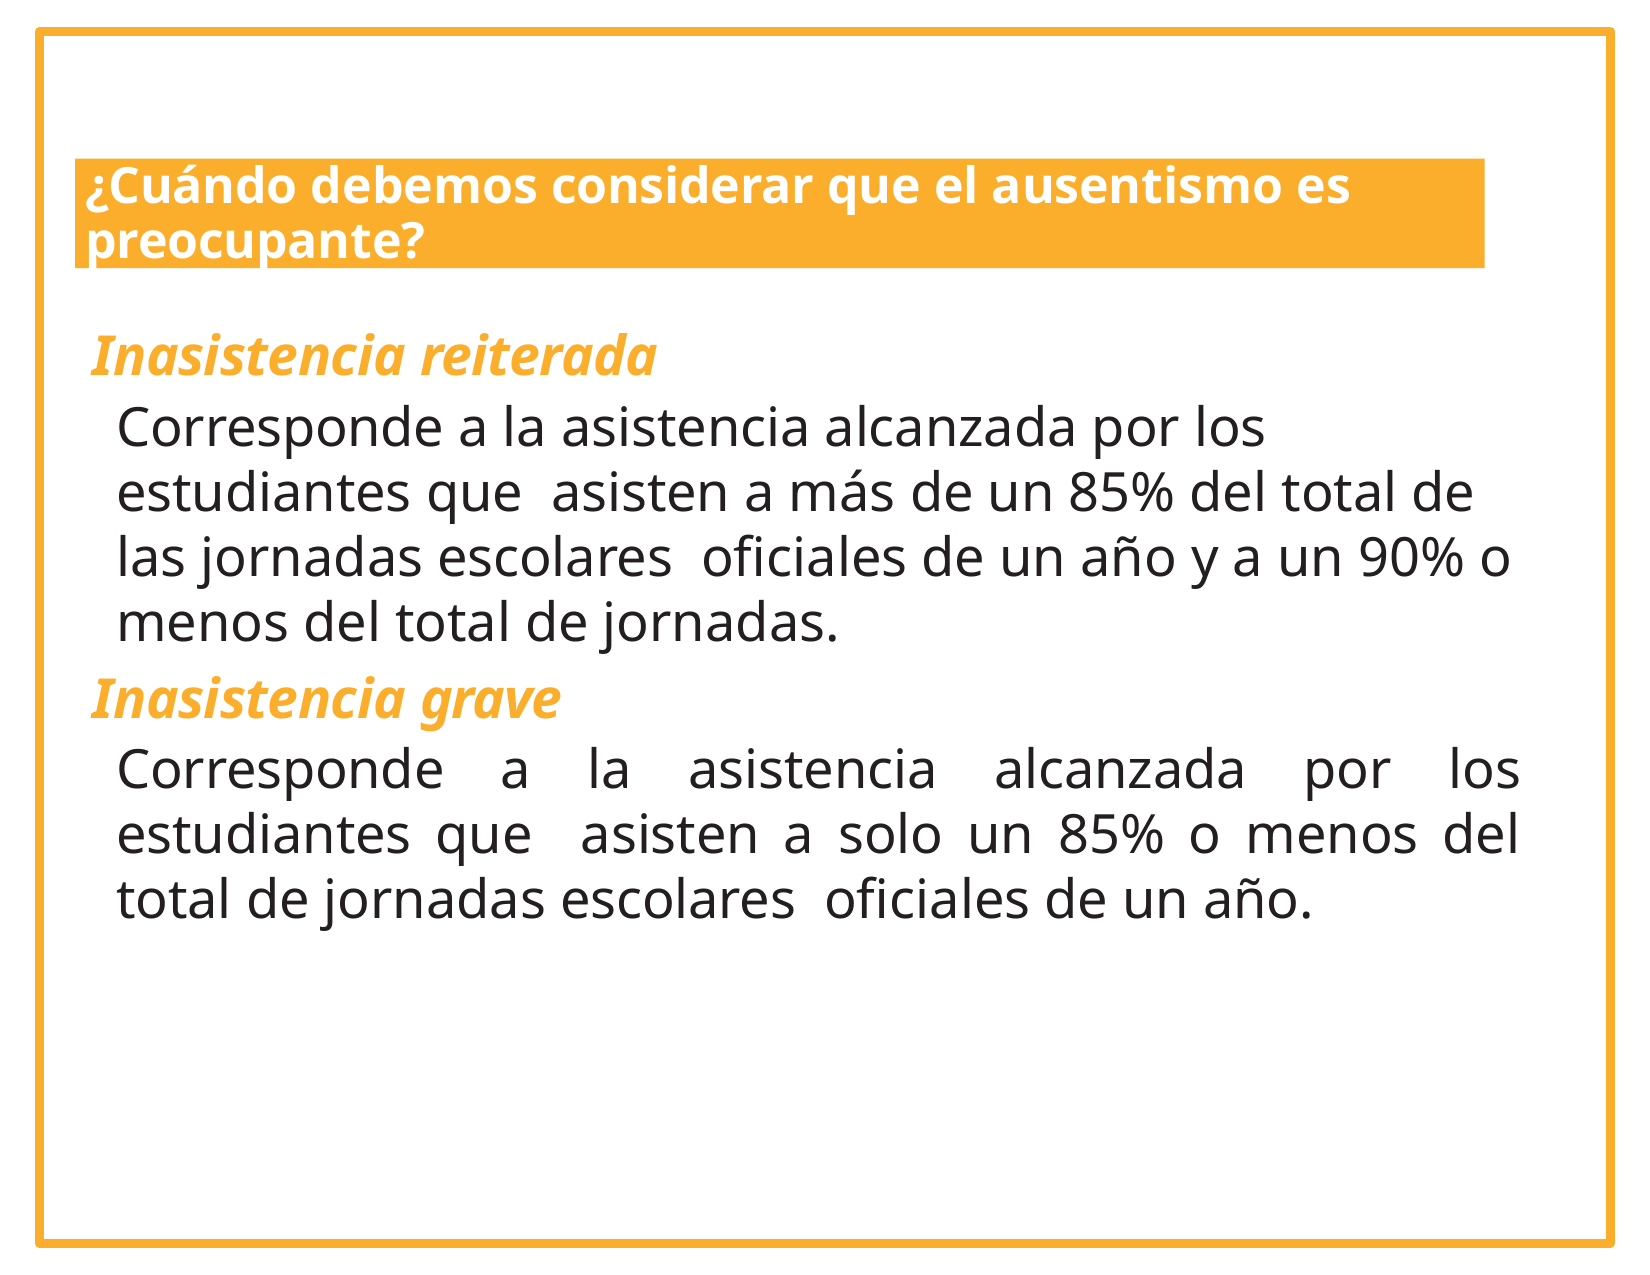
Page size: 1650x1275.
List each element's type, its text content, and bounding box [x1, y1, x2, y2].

title Inasistencia reiterada Corresponde a la asistencia alcanzada por los estudiantes que asisten a más de un 85% del total de las jornadas escolares oficiales de un año y a un 90% o menos del total de jornadas. [90, 312, 1523, 653]
text_box Inasistencia grave Corresponde a la asistencia alcanzada por los estudiantes que asisten a solo un 85% o menos del total de jornadas escolares oficiales de un año. [90, 655, 1523, 930]
text_box ¿Cuándo debemos considerar que el ausentismo es preocupante? [75, 158, 1485, 269]
